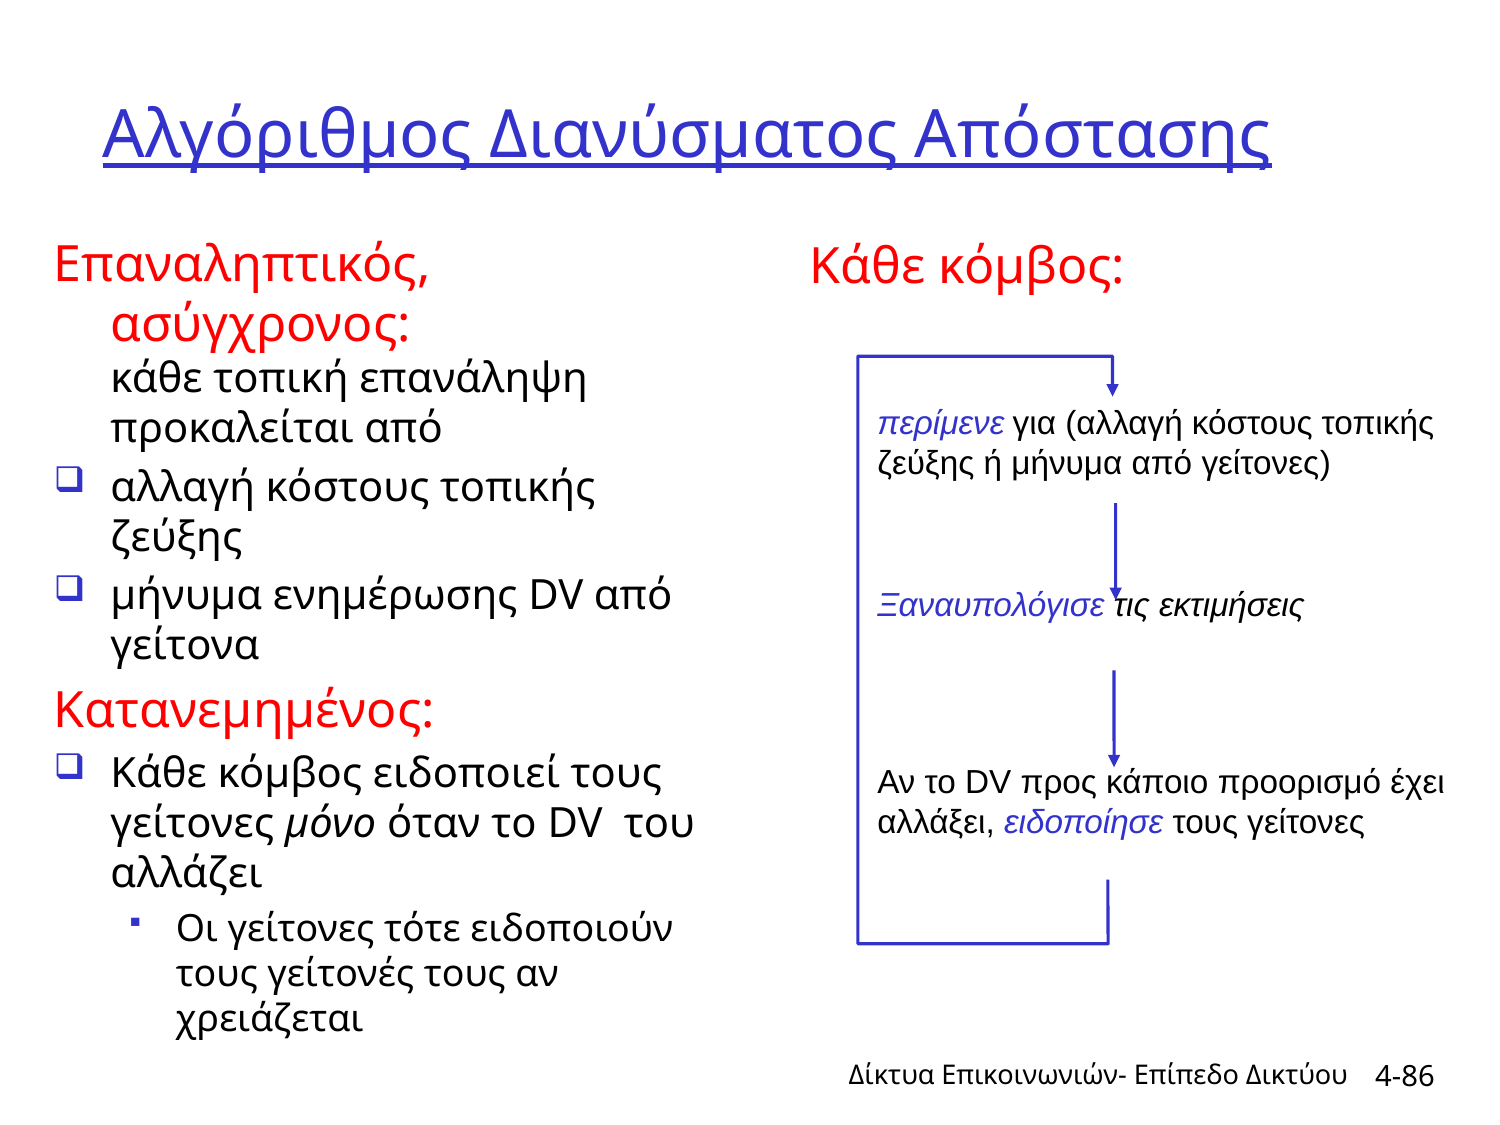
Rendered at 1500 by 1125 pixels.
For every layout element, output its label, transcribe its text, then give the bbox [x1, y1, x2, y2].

title Αλγόριθμος Διανύσματος Απόστασης [87, 37, 1363, 226]
list Επαναληπτικός, ασύγχρονος: κάθε τοπική επανάληψη προκαλείται από αλλαγή κόστους τοπικής ζεύξης μήνυμα ενημέρωσης DV από γείτονα Κατανεμημένος: Κάθε κόμβος ειδοποιεί τους γείτονες μόνο όταν το DV του αλλάζει Οι γείτονες τότε ειδοποιούν τους γείτονές τους αν χρειάζεται [38, 223, 713, 1051]
text_box Κάθε κόμβος: [794, 226, 1140, 301]
slide_number 4-86 [1363, 1049, 1451, 1125]
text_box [857, 288, 1474, 964]
footer Δίκτυα Επικοινωνιών- Επίπεδο Δικτύου [791, 1049, 1363, 1125]
